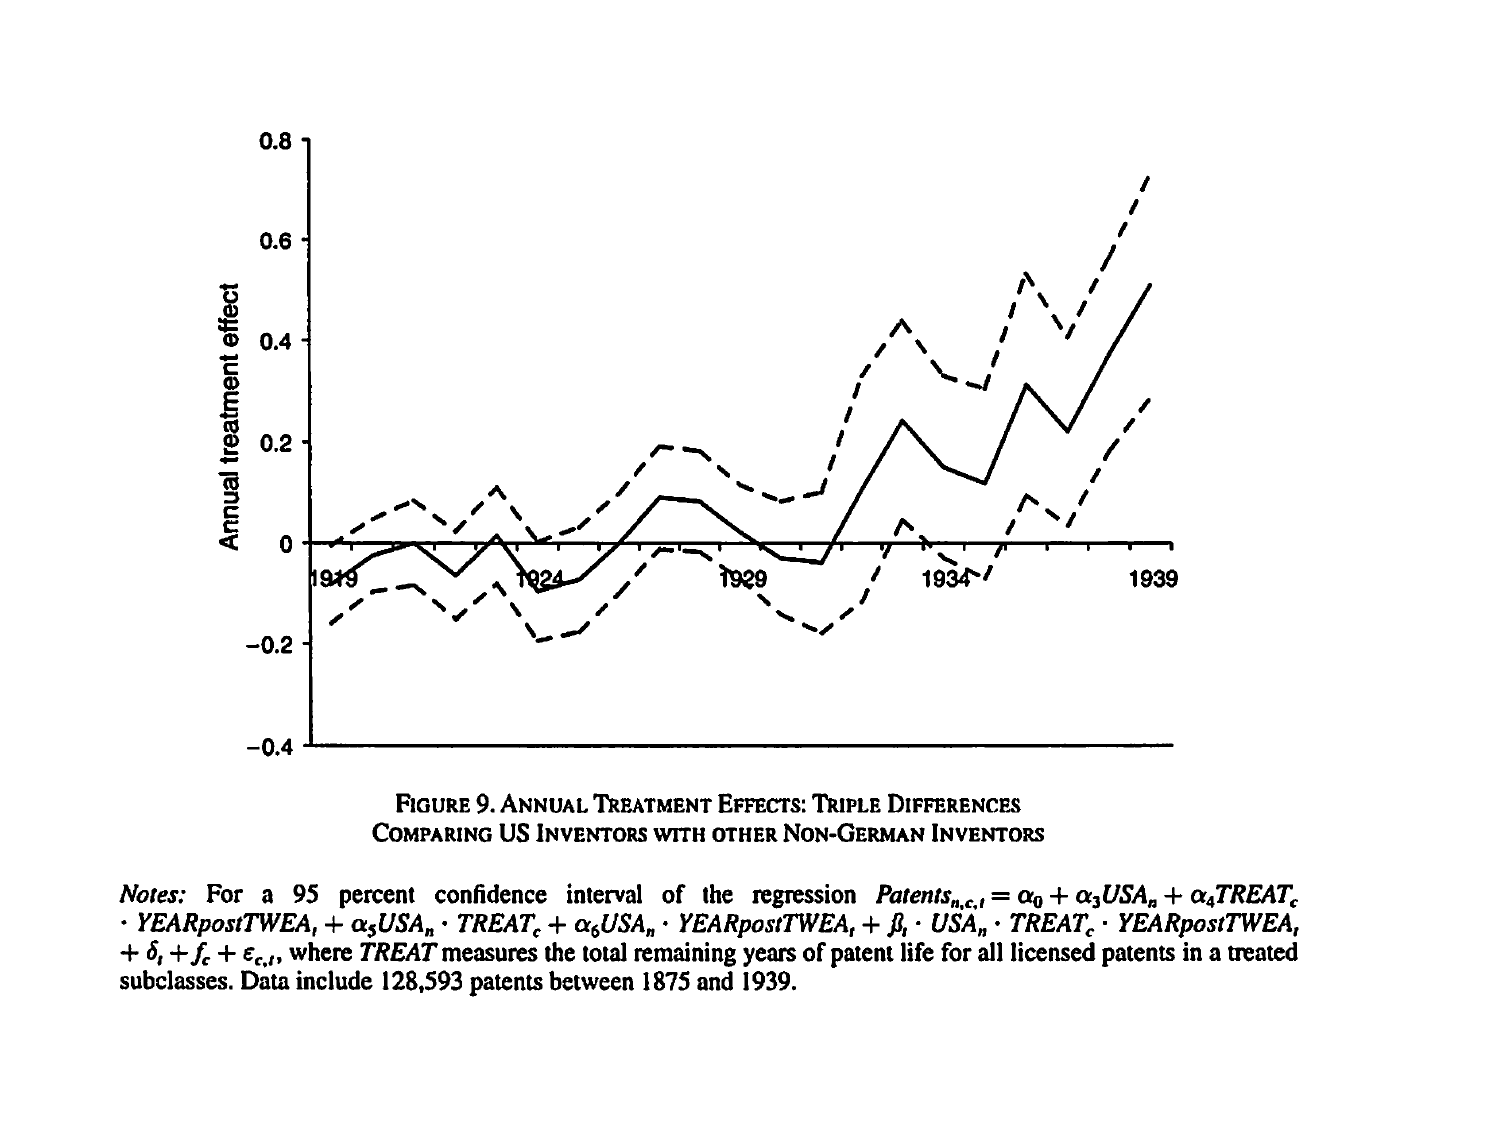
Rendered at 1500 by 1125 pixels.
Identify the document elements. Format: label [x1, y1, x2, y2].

picture [64, 89, 1396, 1018]
